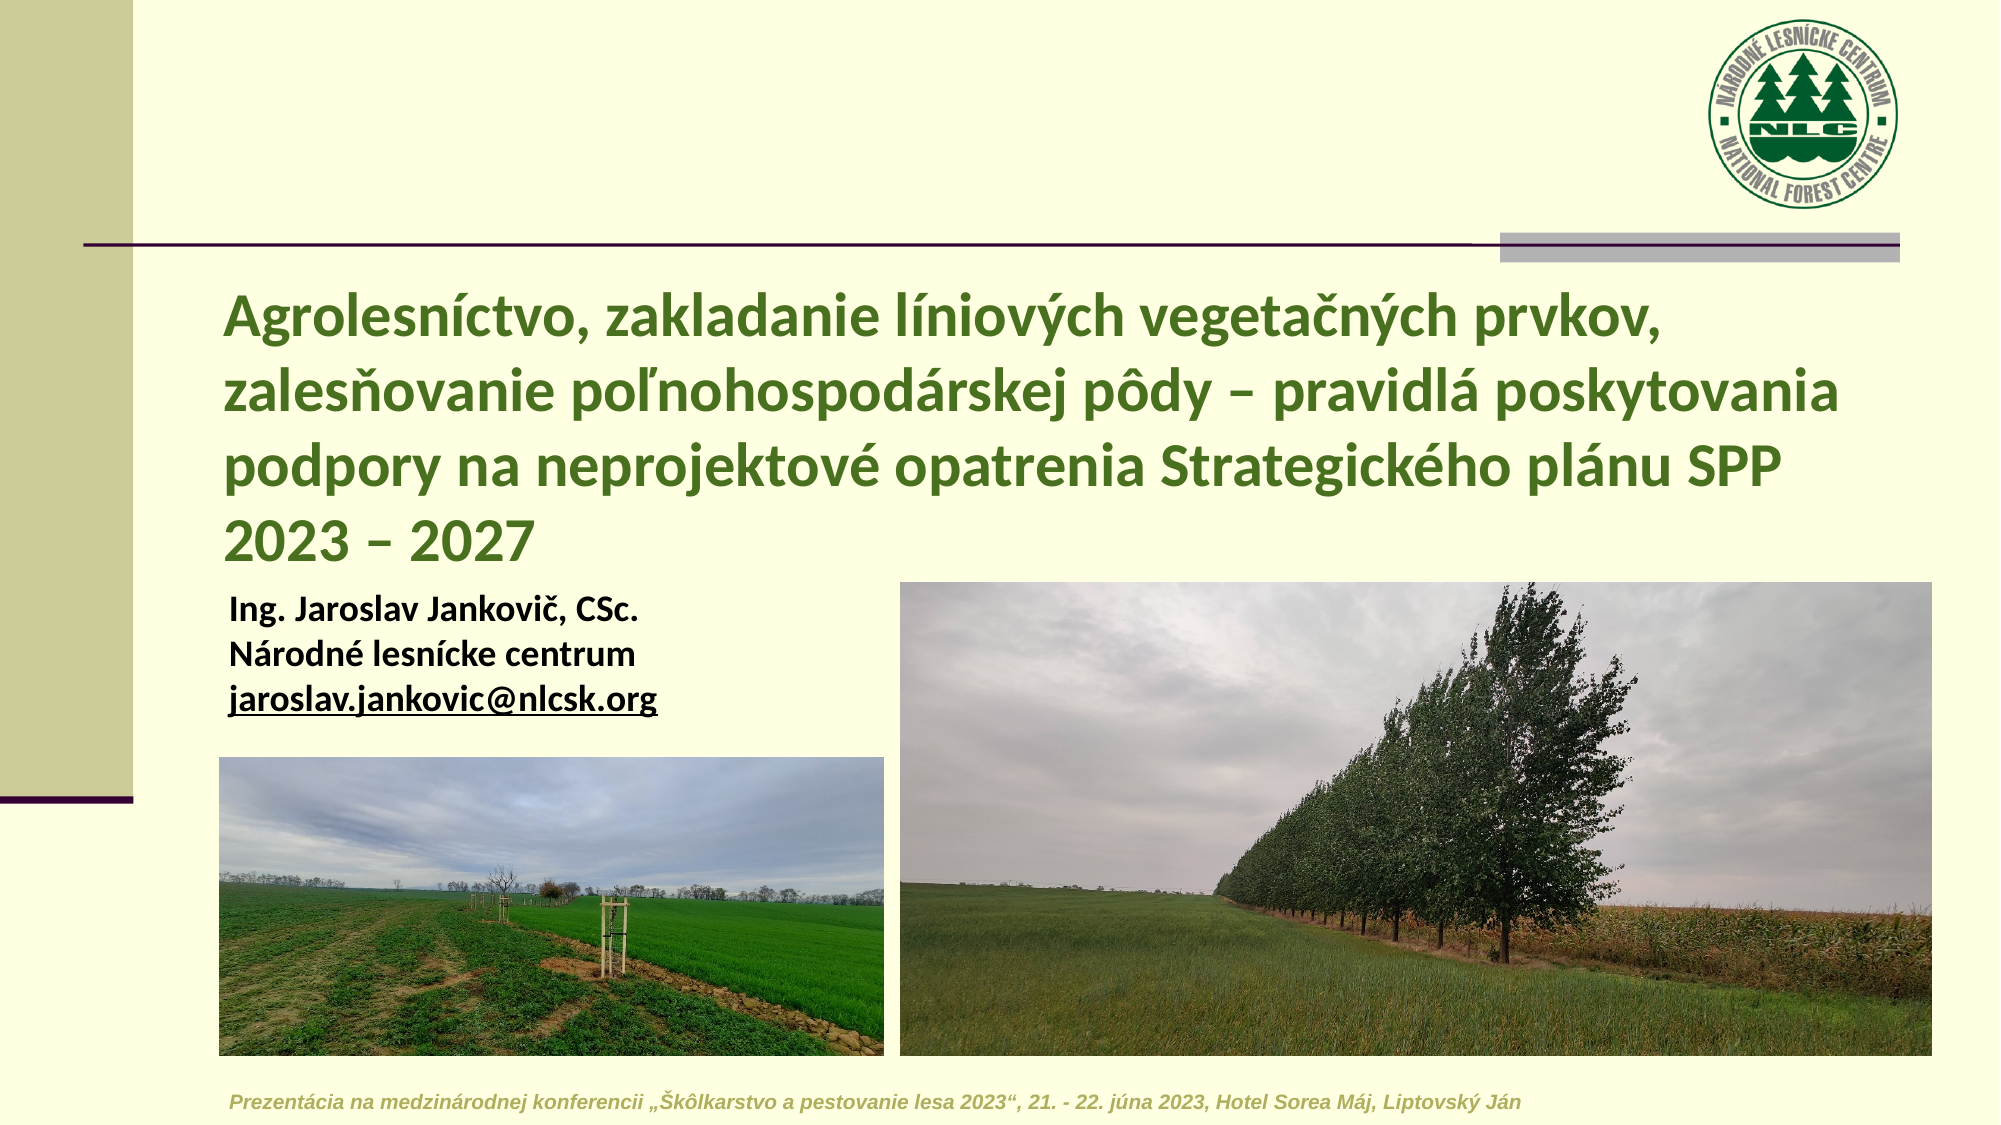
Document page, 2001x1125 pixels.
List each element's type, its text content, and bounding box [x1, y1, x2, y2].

text_box Ing. Jaroslav Jankovič, CSc. Národné lesnícke centrum jaroslav.jankovic@nlcsk.org [214, 576, 705, 727]
picture [219, 757, 884, 1056]
picture [1708, 18, 1898, 209]
picture [900, 582, 1933, 1056]
text_box Agrolesníctvo, zakladanie líniových vegetačných prvkov, zalesňovanie poľnohospodárskej pôdy – pravidlá poskytovania podpory na neprojektové opatrenia Strategického plánu SPP 2023 – 2027 [208, 267, 1932, 582]
text_box Prezentácia na medzinárodnej konferencii „Škôlkarstvo a pestovanie lesa 2023“, 21. - 22. júna 2023, Hotel Sorea Máj, Liptovský Ján [214, 1078, 1815, 1125]
